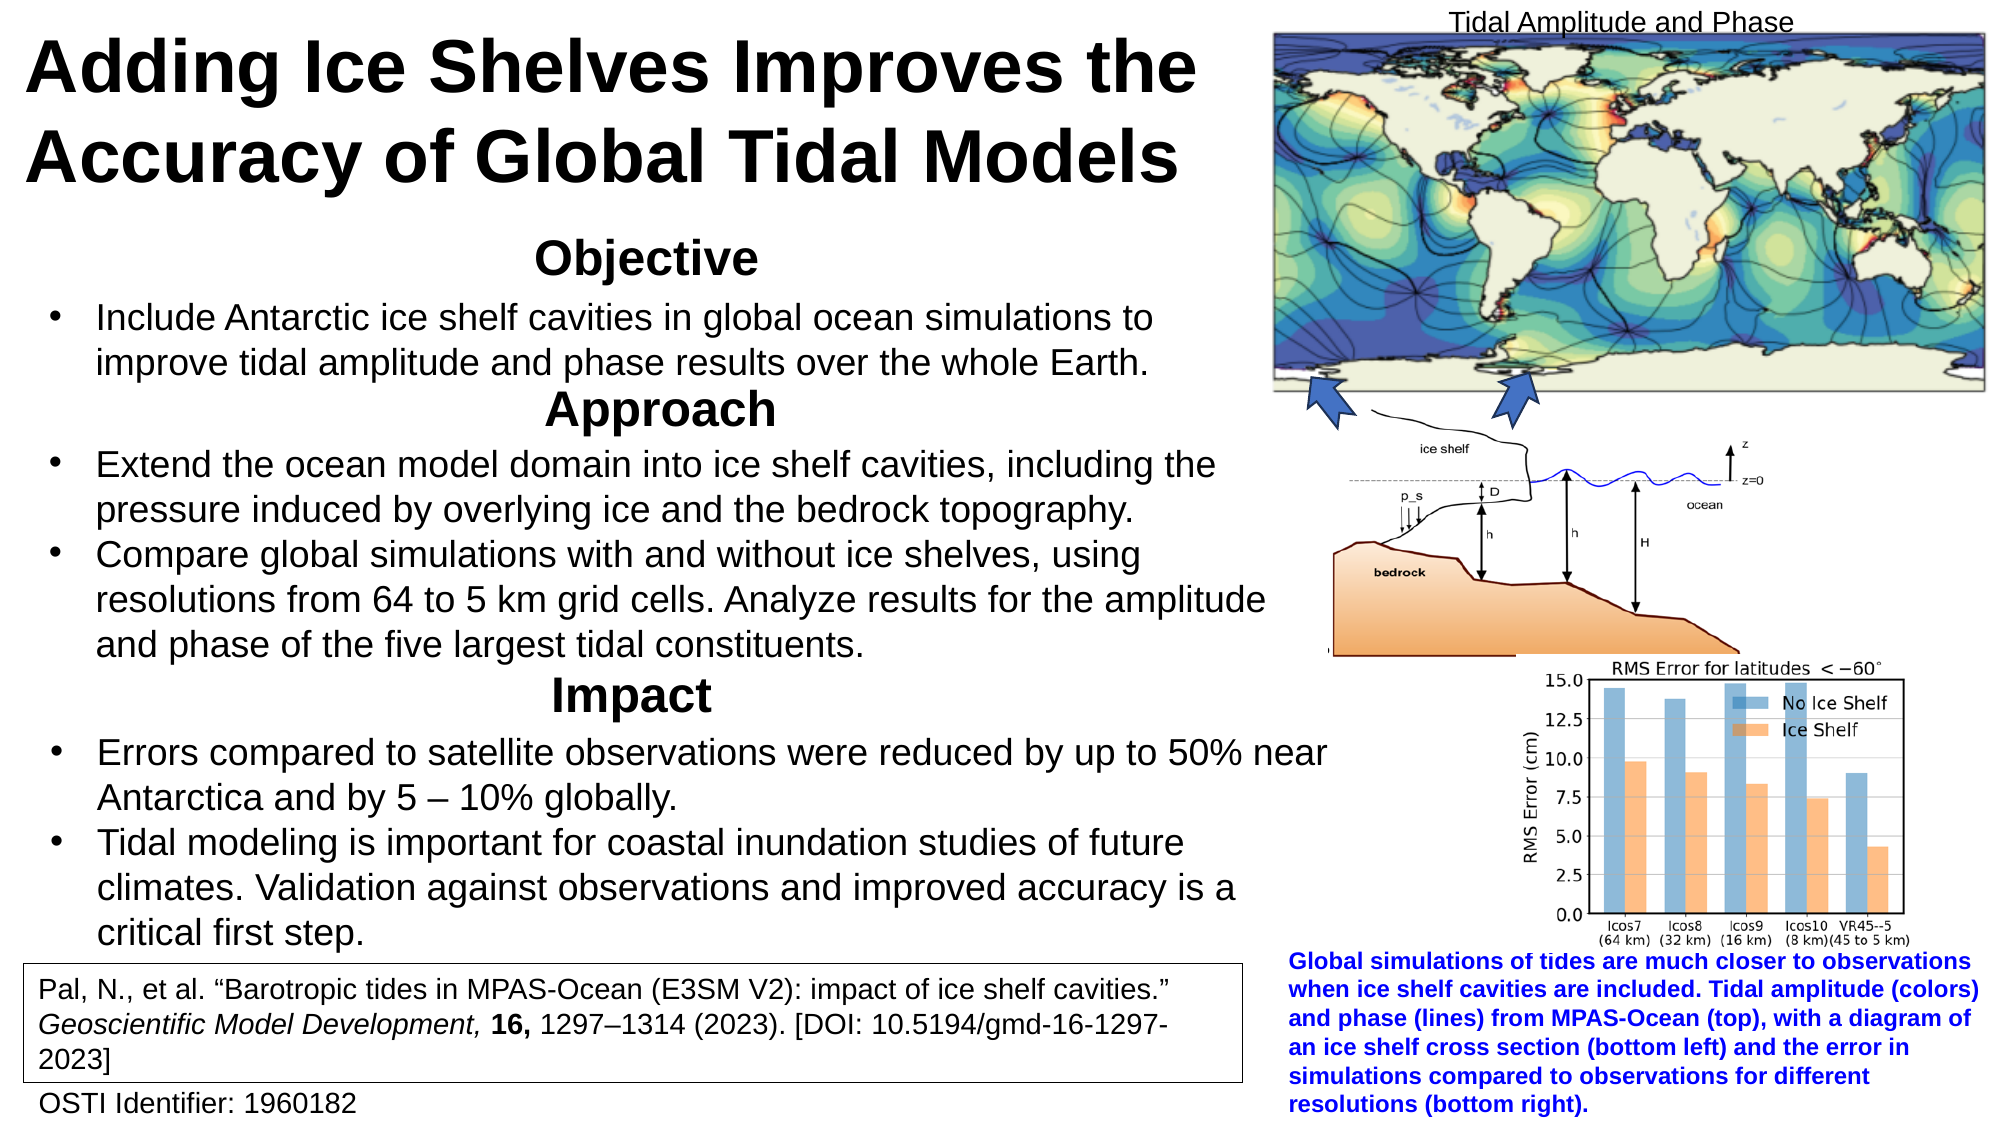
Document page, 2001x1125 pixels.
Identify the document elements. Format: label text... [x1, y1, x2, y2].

text_box Global simulations of tides are much closer to observations when ice shelf cavities are included. Tidal amplitude (colors) and phase (lines) from MPAS-Ocean (top), with a diagram of an ice shelf cross section (bottom left) and the error in simulations compared to observations for different resolutions (bottom right). [1273, 937, 2000, 1125]
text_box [34, 217, 1267, 368]
picture [1267, 29, 1994, 403]
text_box Pal, N., et al. “Barotropic tides in MPAS-Ocean (E3SM V2): impact of ice shelf cavities.” Geoscientific Model Development, 16, 1297–1314 (2023). [DOI: 10.5194/gmd-16-1297-2023] [23, 963, 1243, 1083]
text_box OSTI Identifier: 1960182 [23, 1083, 373, 1125]
picture [1328, 405, 1916, 953]
text_box Tidal Amplitude and Phase [1433, 0, 1840, 29]
text_box [1320, 403, 1349, 418]
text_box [34, 368, 1320, 675]
text_box Adding Ice Shelves Improves the Accuracy of Global Tidal Models [10, 10, 1347, 205]
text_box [35, 654, 1351, 964]
